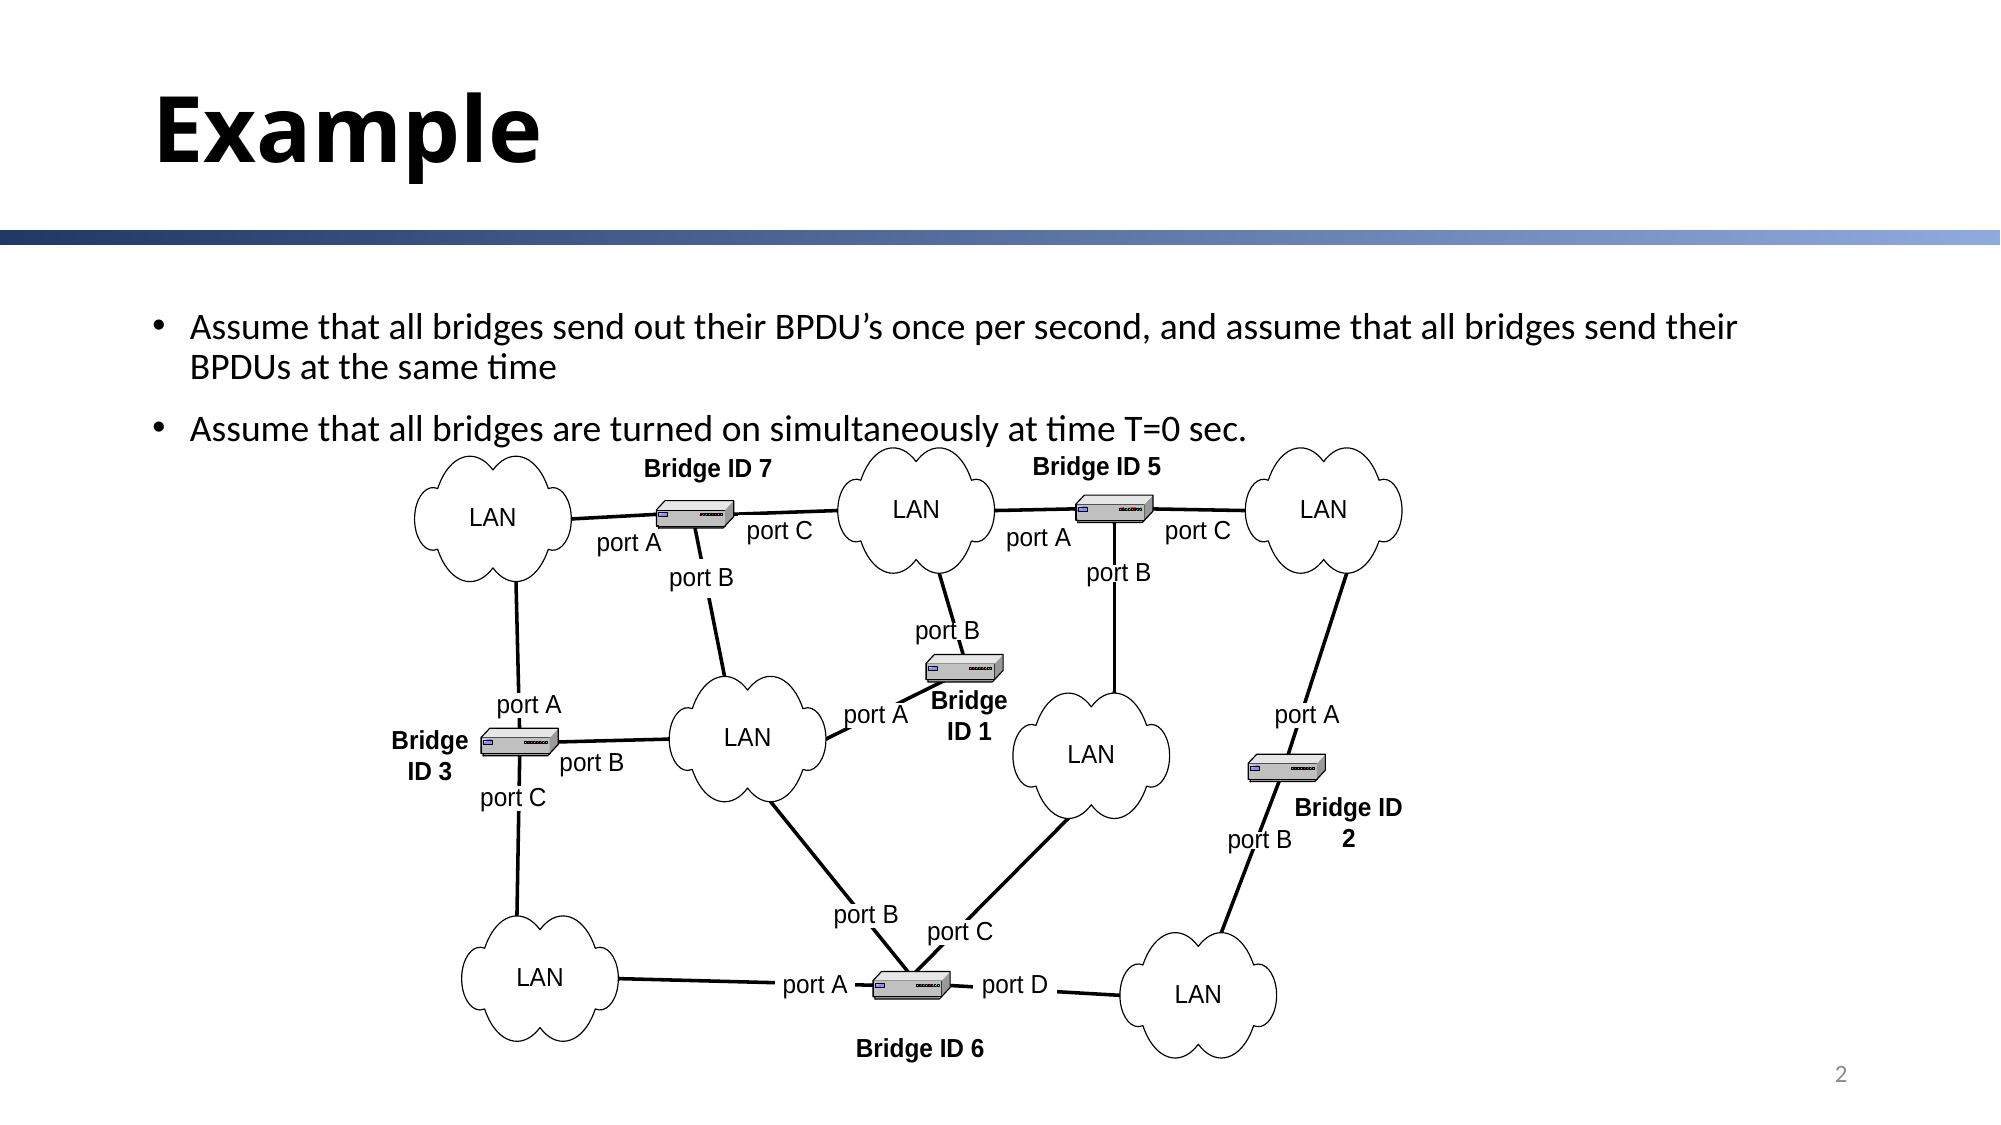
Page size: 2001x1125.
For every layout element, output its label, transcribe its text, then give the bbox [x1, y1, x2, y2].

slide_number 2 [1412, 1042, 1863, 1103]
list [365, 413, 1417, 1086]
list Assume that all bridges send out their BPDU’s once per second, and assume that all bridges send their BPDUs at the same time Assume that all bridges are turned on simultaneously at time T=0 sec. [137, 299, 1863, 1014]
title Example [137, 59, 1863, 205]
